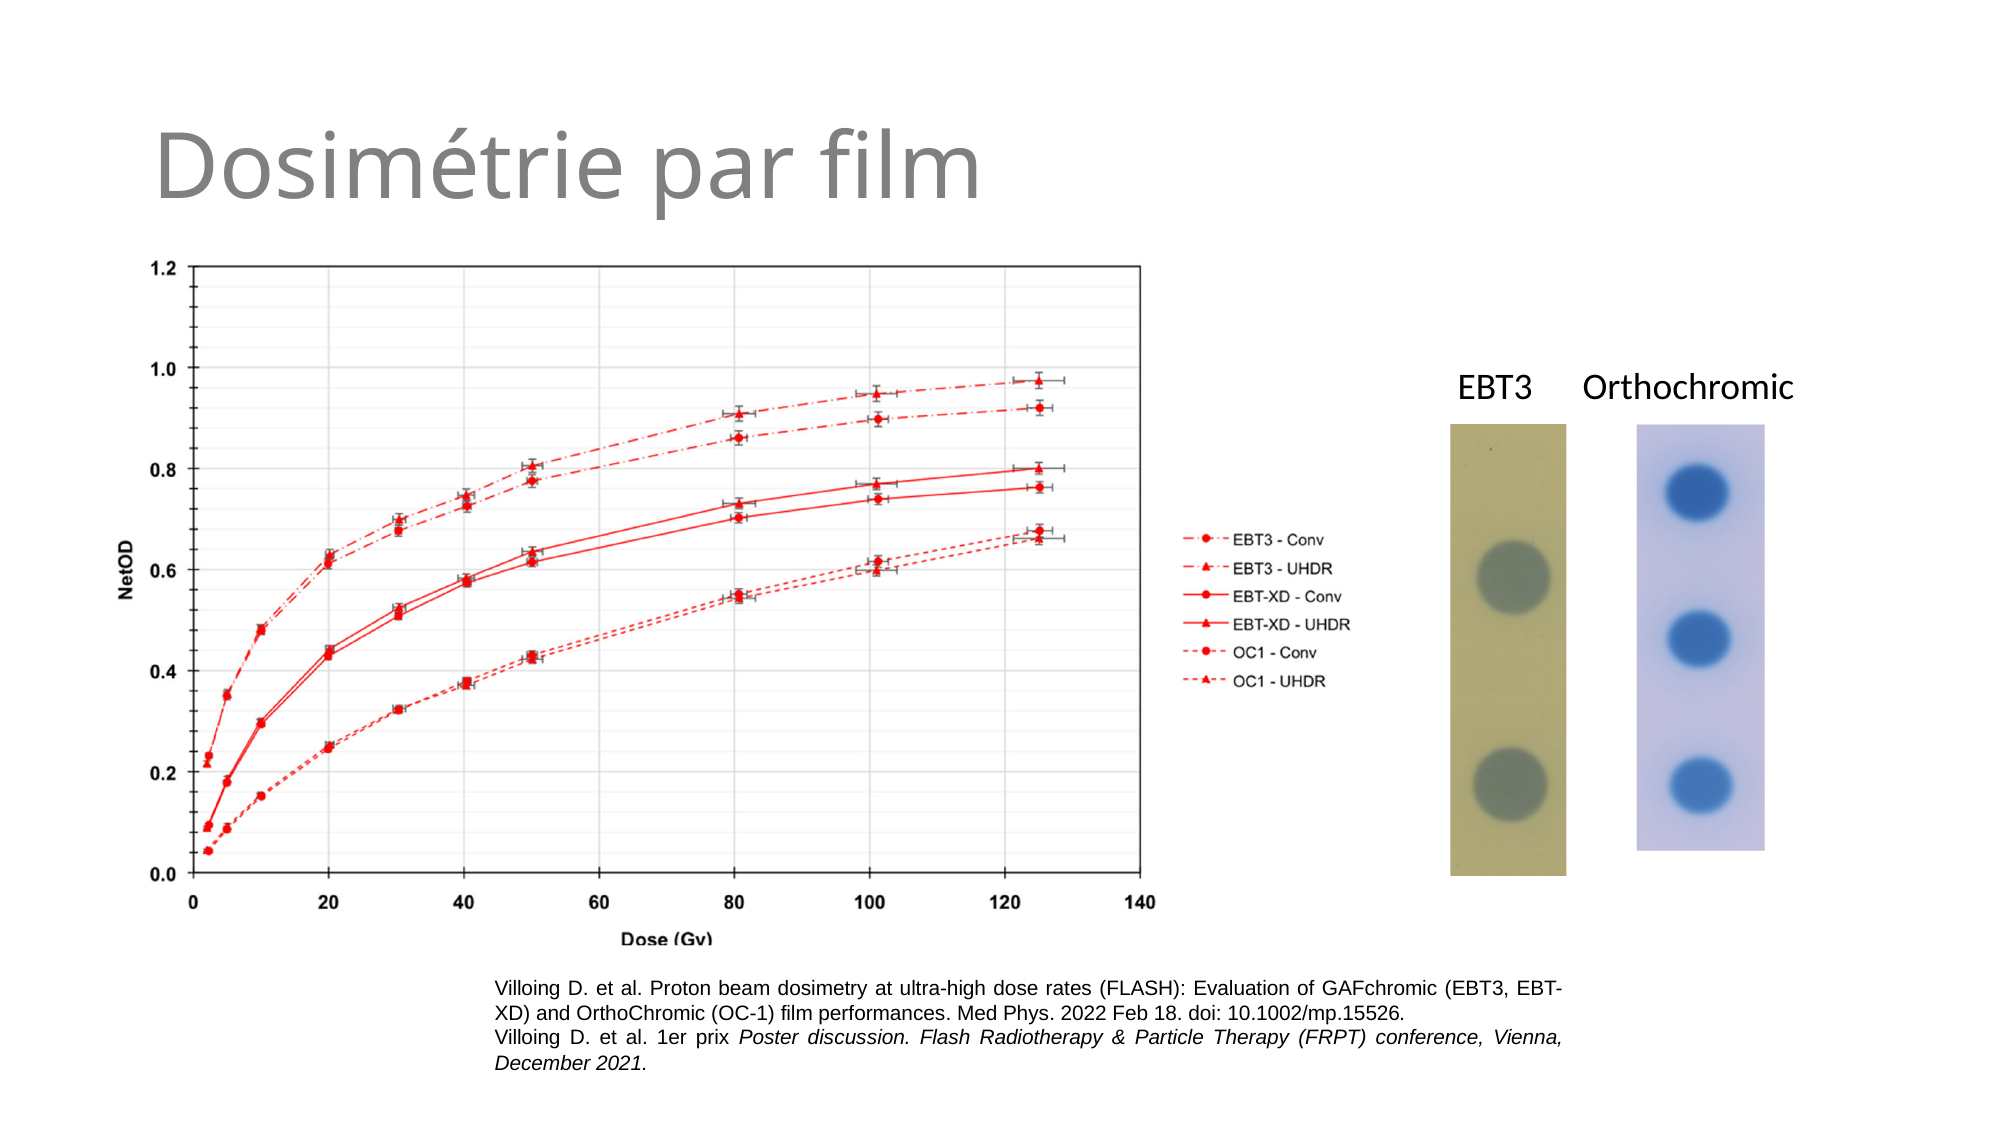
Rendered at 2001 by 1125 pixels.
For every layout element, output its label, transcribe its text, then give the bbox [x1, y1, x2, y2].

picture [114, 256, 1353, 948]
title Dosimétrie par film [137, 59, 1863, 278]
text_box Orthochromic [1568, 355, 1810, 415]
text_box EBT3 [1443, 355, 1548, 415]
text_box Villoing D. et al. Proton beam dosimetry at ultra-high dose rates (FLASH): Evaluation of GAFchromic (EBT3, EBT-XD) and OrthoChromic (OC-1) film performances. Med Phys. 2022 Feb 18. doi: 10.1002/mp.15526. Villoing D. et al. 1er prix Poster discussion. Flash Radiotherapy & Particle Therapy (FRPT) conference, Vienna, December 2021. [479, 966, 1578, 1082]
picture [1450, 424, 1914, 876]
